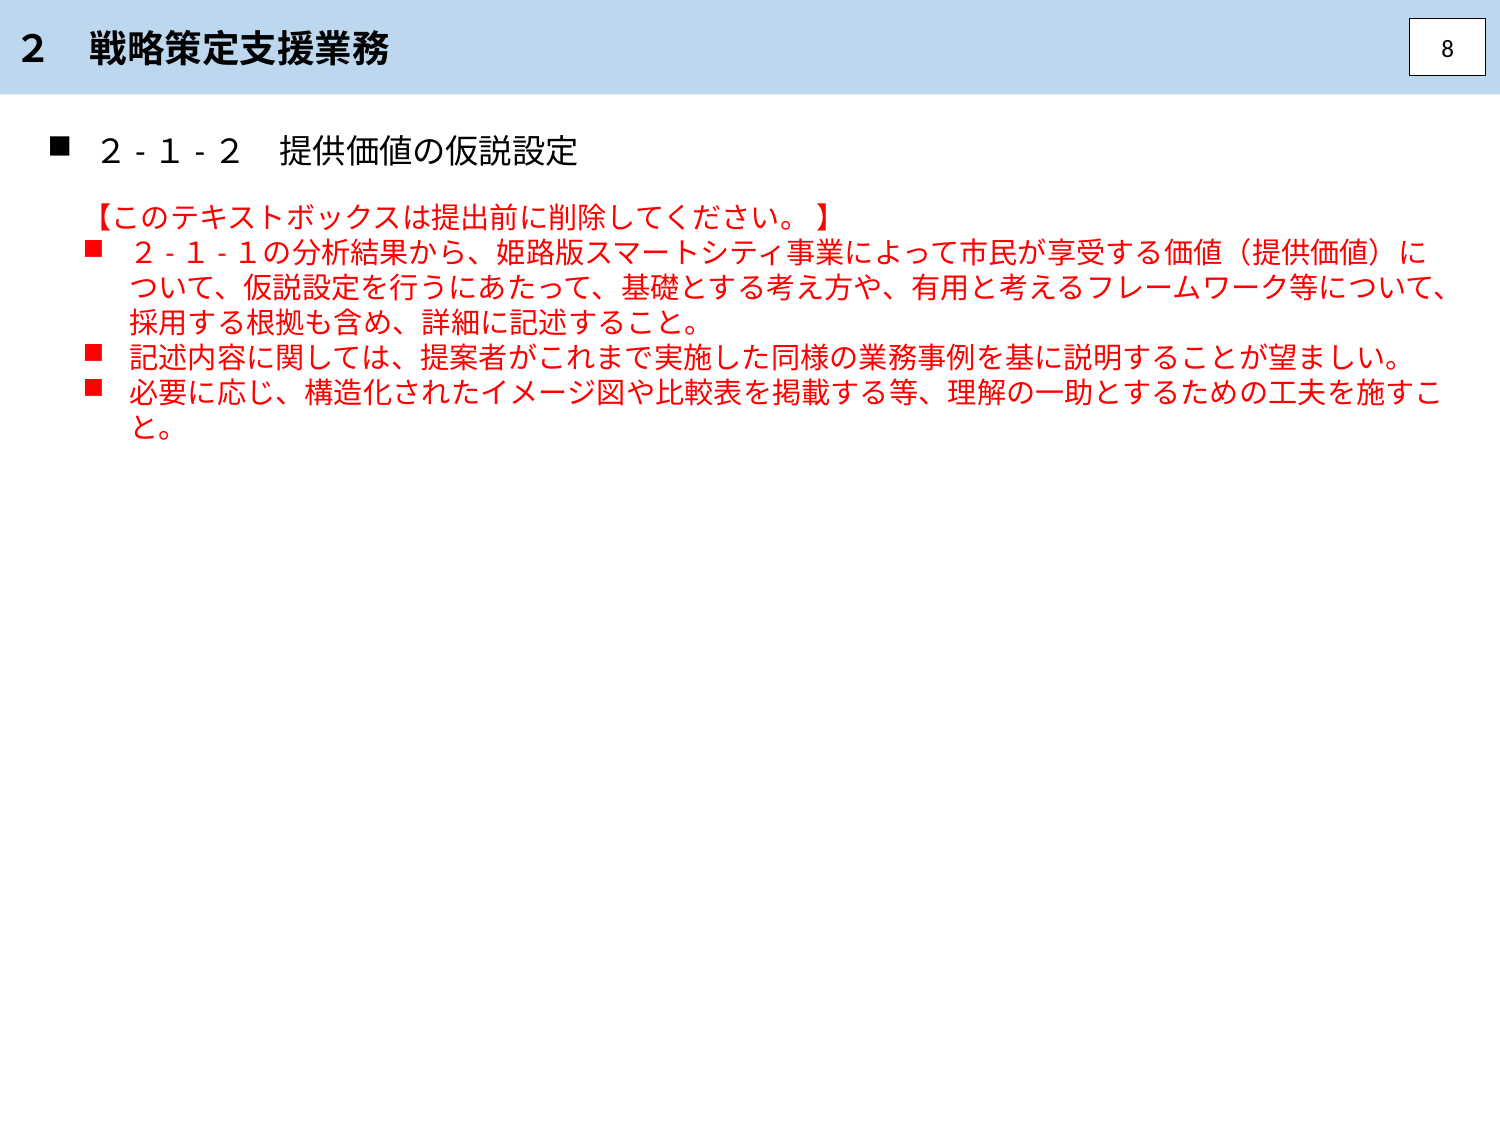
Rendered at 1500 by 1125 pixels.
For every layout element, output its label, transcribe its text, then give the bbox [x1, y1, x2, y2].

text_box 【このテキストボックスは提出前に削除してください。 】 ２-１-１の分析結果から、姫路版スマートシティ事業によって市民が享受する価値（提供価値）について、仮説設定を行うにあたって、基礎とする考え方や、有用と考えるフレームワーク等について、採用する根拠も含め、詳細に記述すること。 記述内容に関しては、提案者がこれまで実施した同様の業務事例を基に説明することが望ましい。 必要に応じ、構造化されたイメージ図や比較表を掲載する等、理解の一助とするための工夫を施すこと。 [67, 192, 1465, 452]
text_box ２ 戦略策定支援業務 [0, 0, 1500, 95]
slide_number 8 [1409, 18, 1486, 76]
text_box ２-１-２ 提供価値の仮説設定 [32, 123, 1500, 178]
